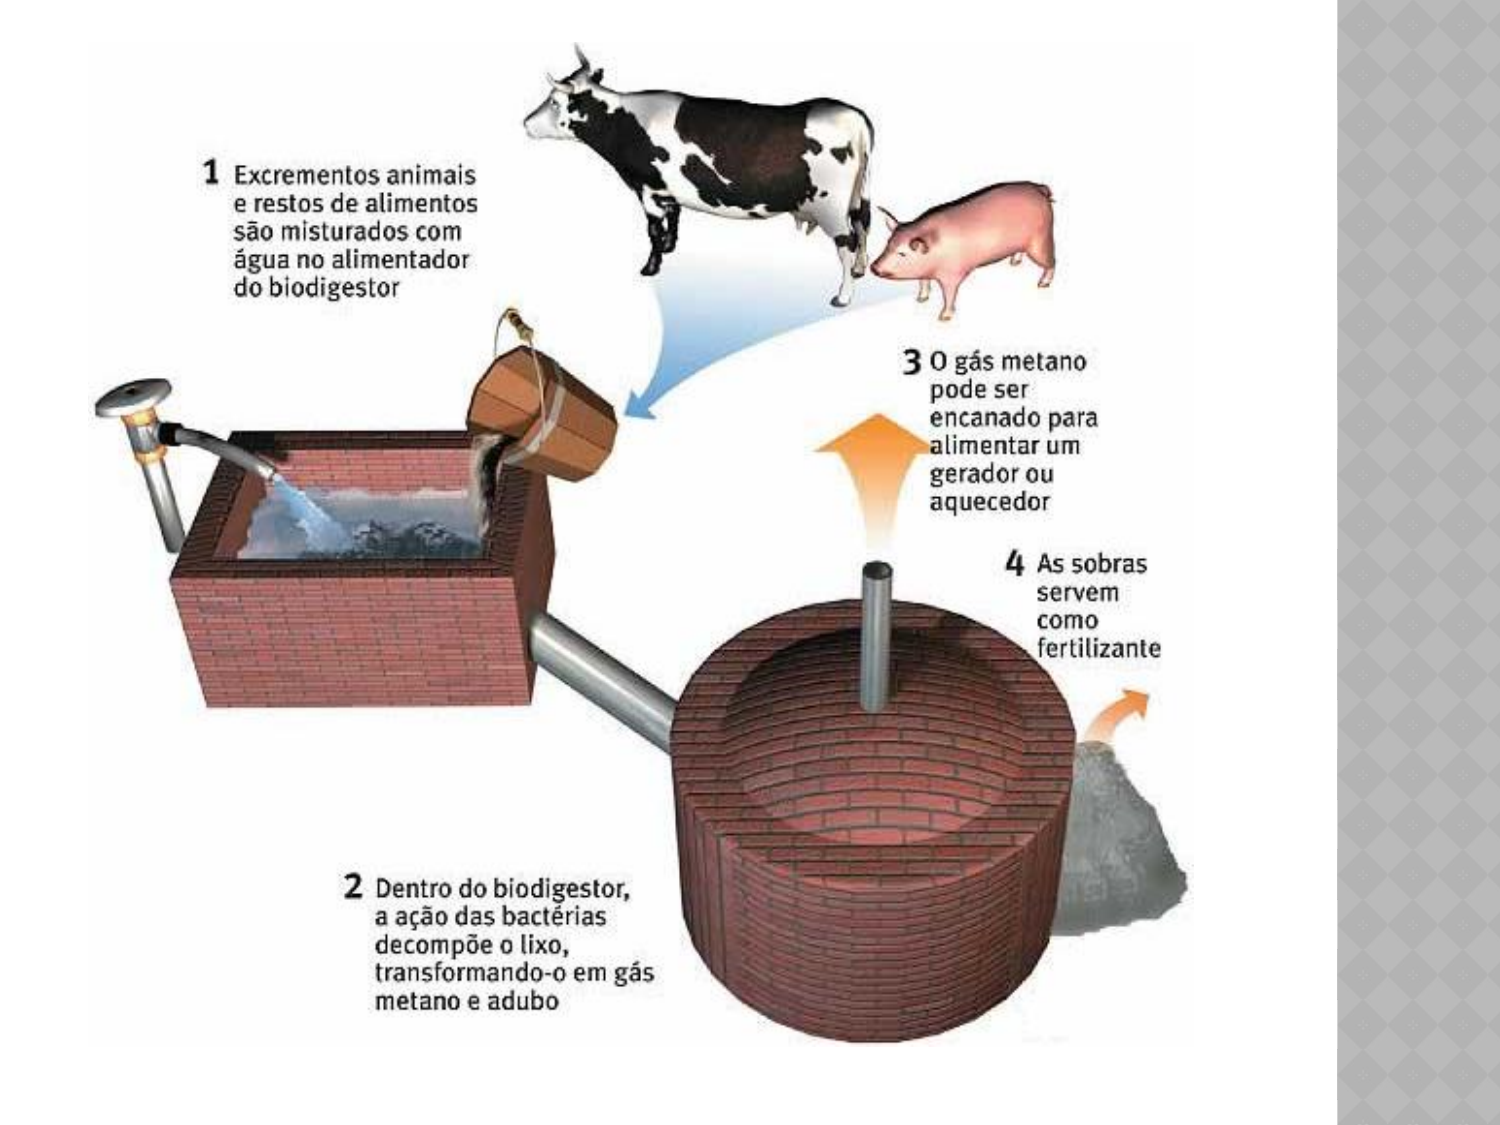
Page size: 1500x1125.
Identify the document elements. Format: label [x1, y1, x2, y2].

picture [88, 42, 1195, 1048]
